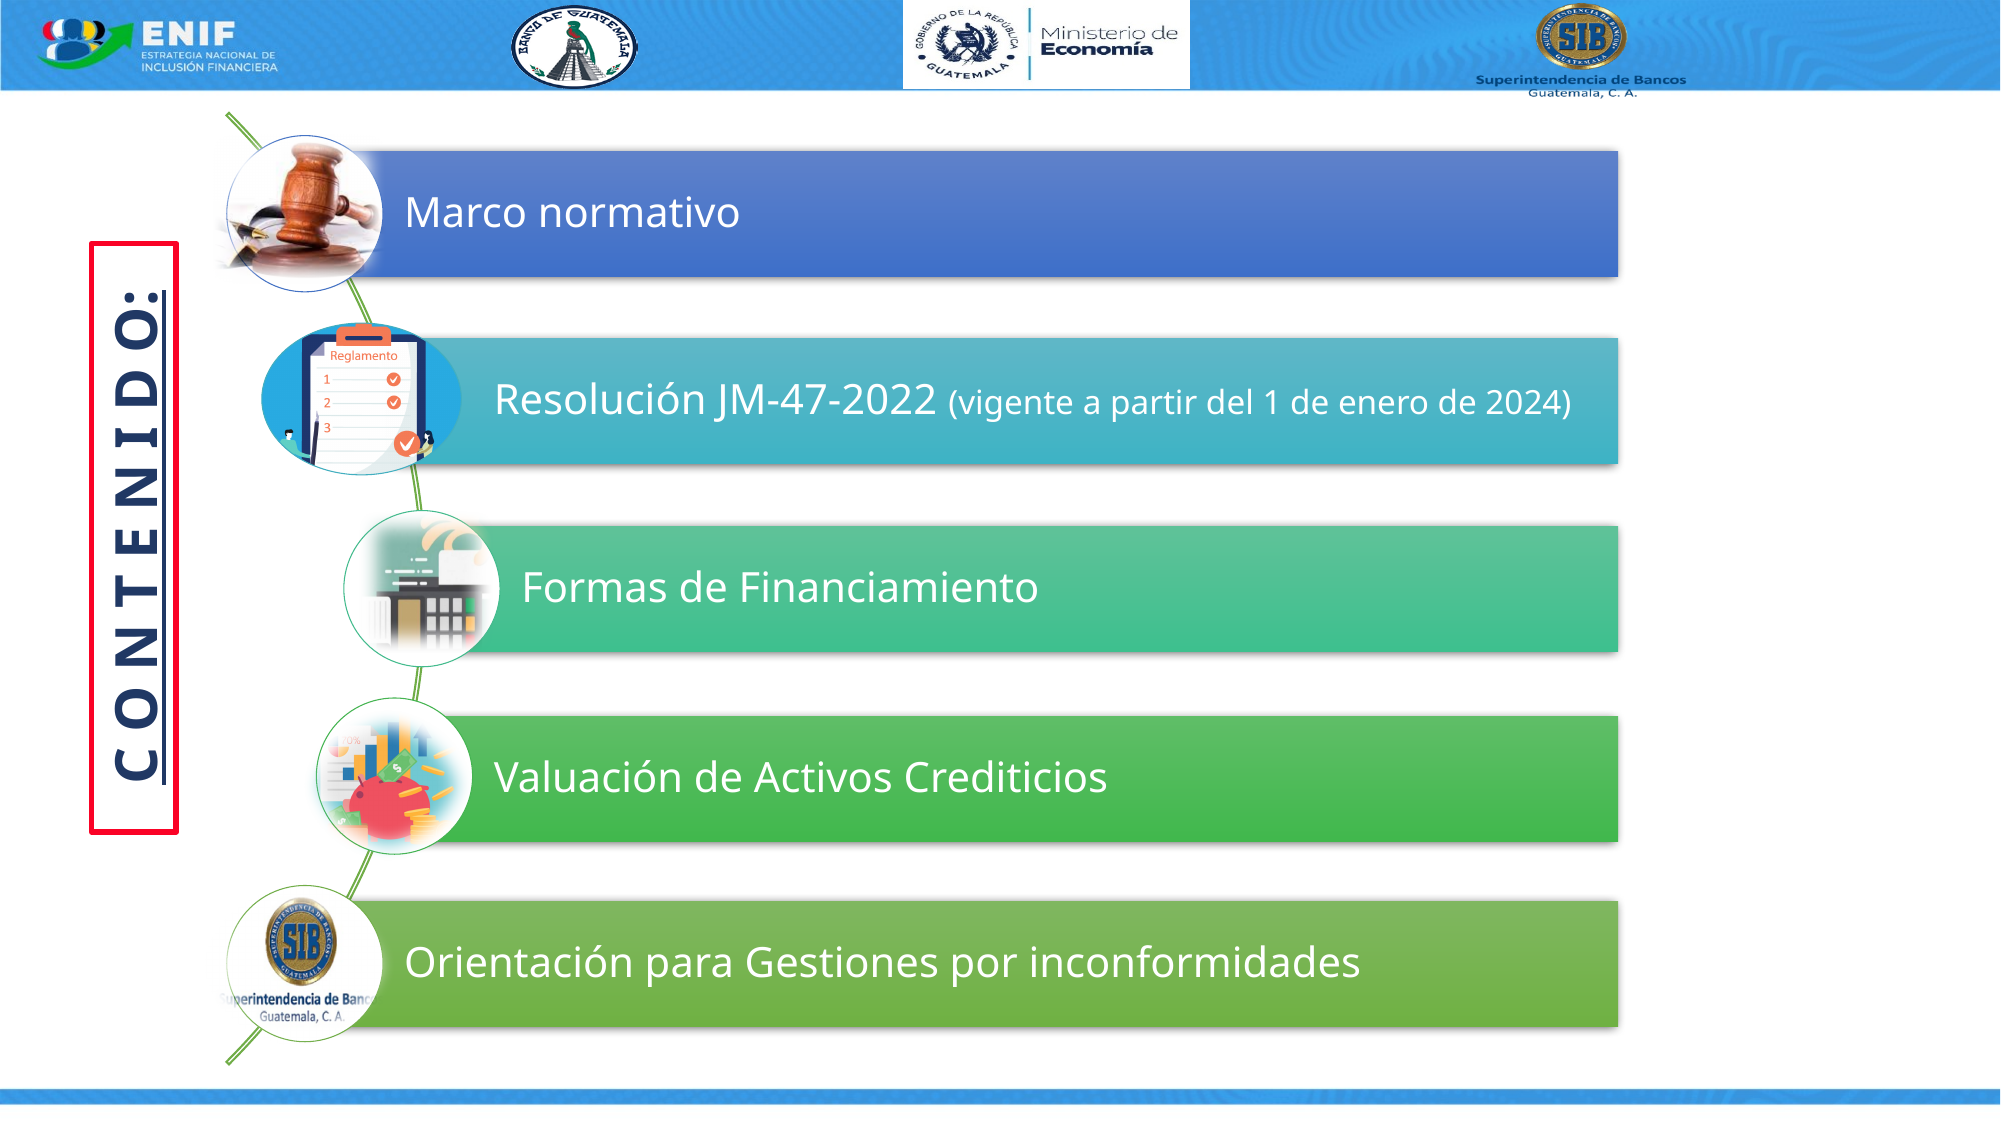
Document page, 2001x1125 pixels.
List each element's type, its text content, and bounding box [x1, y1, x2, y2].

picture [0, 0, 2001, 1125]
picture [358, 510, 494, 655]
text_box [1190, 0, 1707, 109]
text_box C O N T E N I D O: [91, 243, 177, 832]
picture [299, 706, 477, 865]
picture [903, 0, 1190, 89]
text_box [211, 88, 1633, 1089]
picture [212, 133, 387, 285]
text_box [511, 0, 903, 88]
